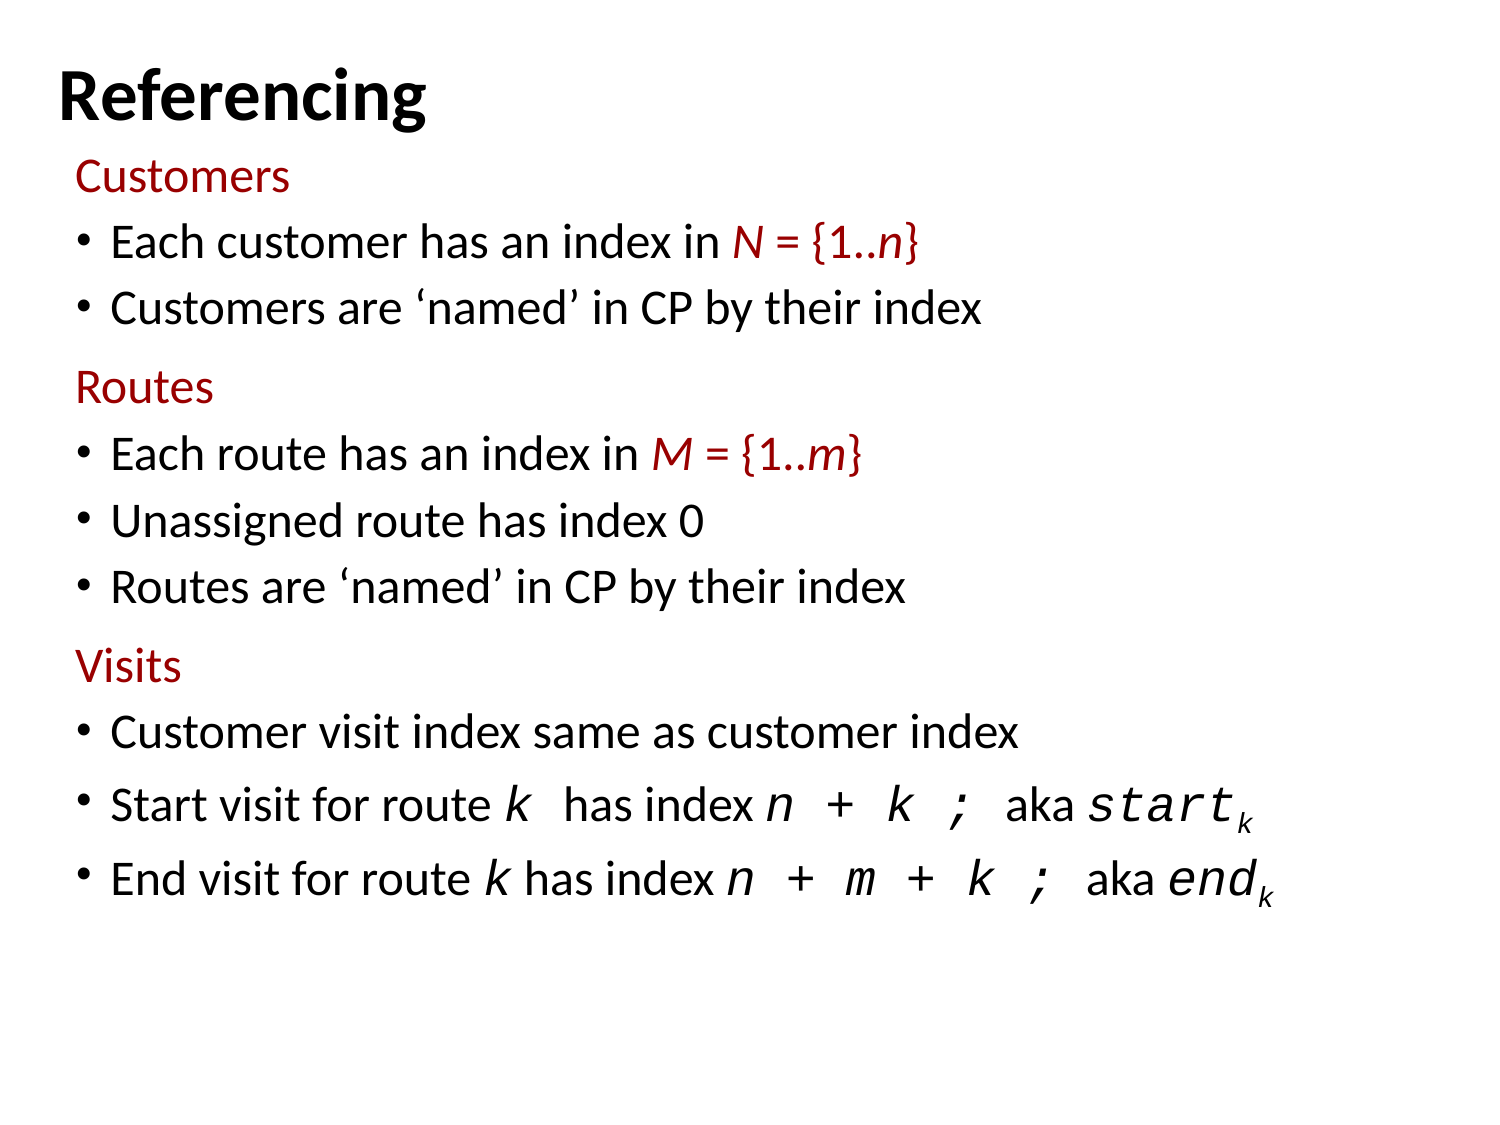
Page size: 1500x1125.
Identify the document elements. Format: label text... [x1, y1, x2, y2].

list Customers Each customer has an index in N = {1..n} Customers are ‘named’ in CP by their index Routes Each route has an index in M = {1..m} Unassigned route has index 0 Routes are ‘named’ in CP by their index Visits Customer visit index same as customer index Start visit for route k has index n + k ; aka startk End visit for route k has index n + m + k ; aka endk [75, 148, 1425, 1088]
title Referencing [58, 45, 1211, 185]
